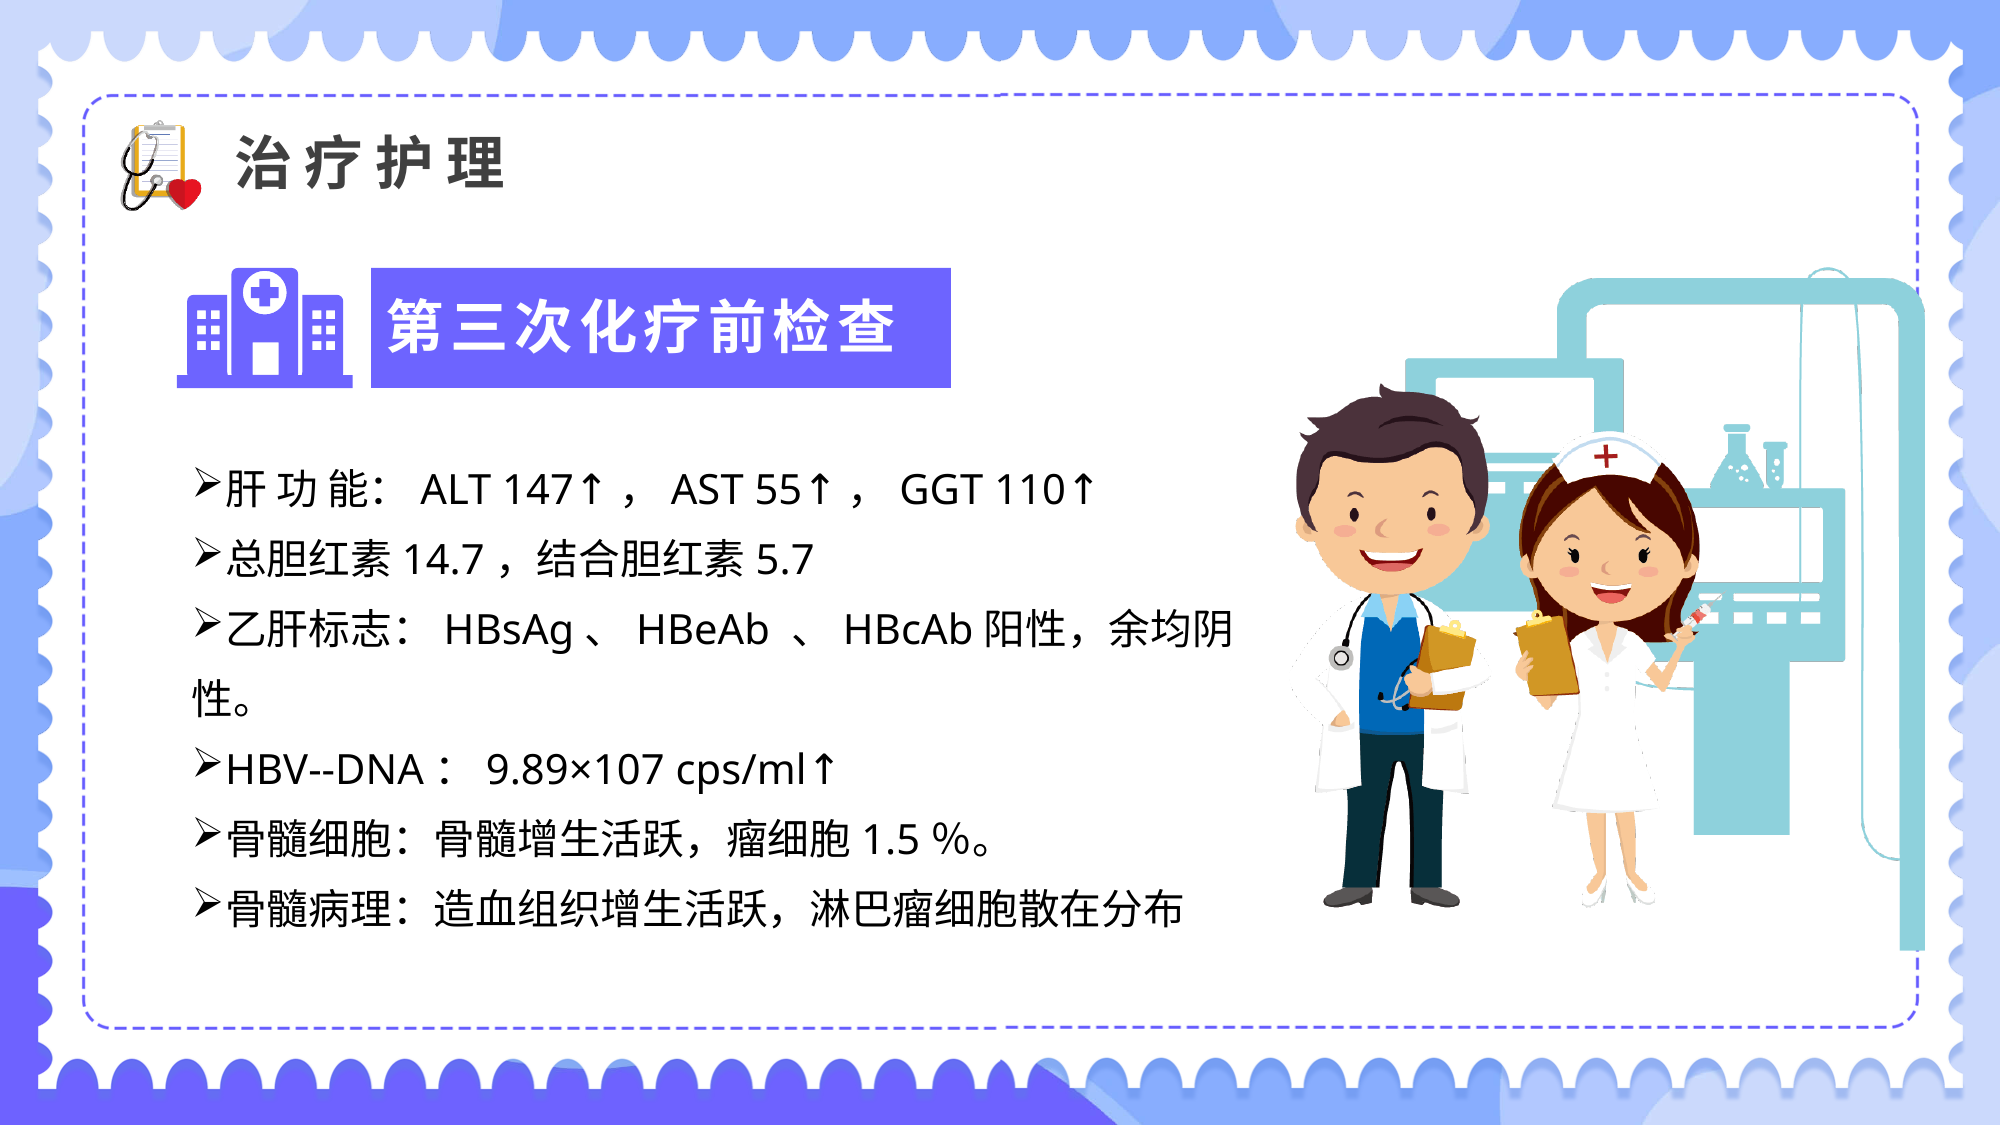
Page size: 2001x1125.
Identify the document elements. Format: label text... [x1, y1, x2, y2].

text_box 治疗护理 [219, 118, 520, 204]
text_box [370, 267, 952, 389]
picture [0, 0, 2000, 1125]
text_box [176, 267, 353, 389]
list 肝 功 能：ALT 147↑，AST 55↑，GGT 110↑ 总胆红素14.7，结合胆红素5.7 乙肝标志：HBsAg、HBeAb 、HBcAb阳性，余均阴性。 HBV--DNA：9.89×107 cps/ml↑ 骨髓细胞：骨髓增生活跃，瘤细胞1.5％。 骨髓病理：造血组织增生活跃，淋巴瘤细胞散在分布 [176, 435, 1272, 973]
title 第三次化疗前检查 [371, 290, 929, 357]
